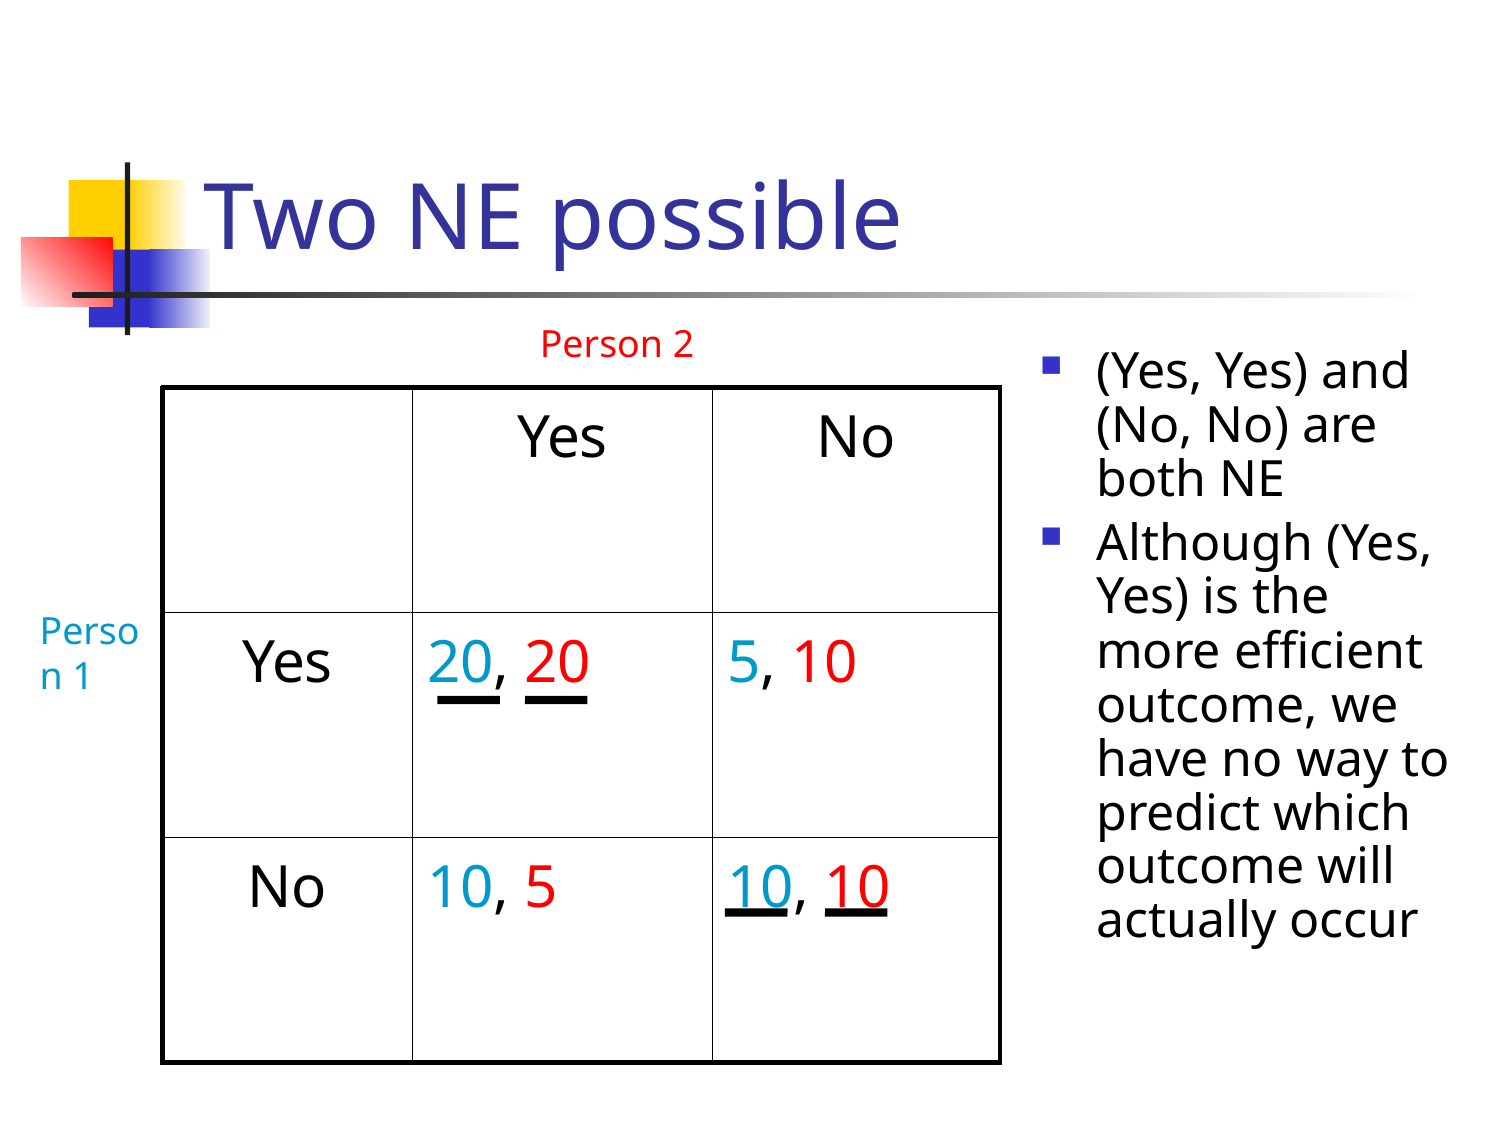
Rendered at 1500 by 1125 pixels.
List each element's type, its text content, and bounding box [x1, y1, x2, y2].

table_cell 20, 20 [413, 613, 712, 837]
table_cell 5, 10 [713, 613, 998, 837]
text_box Person 2 [524, 312, 738, 373]
table_header No [713, 390, 998, 612]
title Two NE possible [188, 35, 1468, 275]
table_cell No [165, 838, 412, 1060]
list (Yes, Yes) and (No, No) are both NE Although (Yes, Yes) is the more efficient outcome, we have no way to predict which outcome will actually occur [1025, 337, 1475, 1075]
table_header [165, 390, 412, 612]
table_header Yes [413, 390, 712, 612]
table_cell 10, 10 [713, 838, 998, 1060]
text_box Person 1 [24, 599, 175, 705]
table_cell Yes [165, 613, 412, 837]
table_cell 10, 5 [413, 838, 712, 1060]
